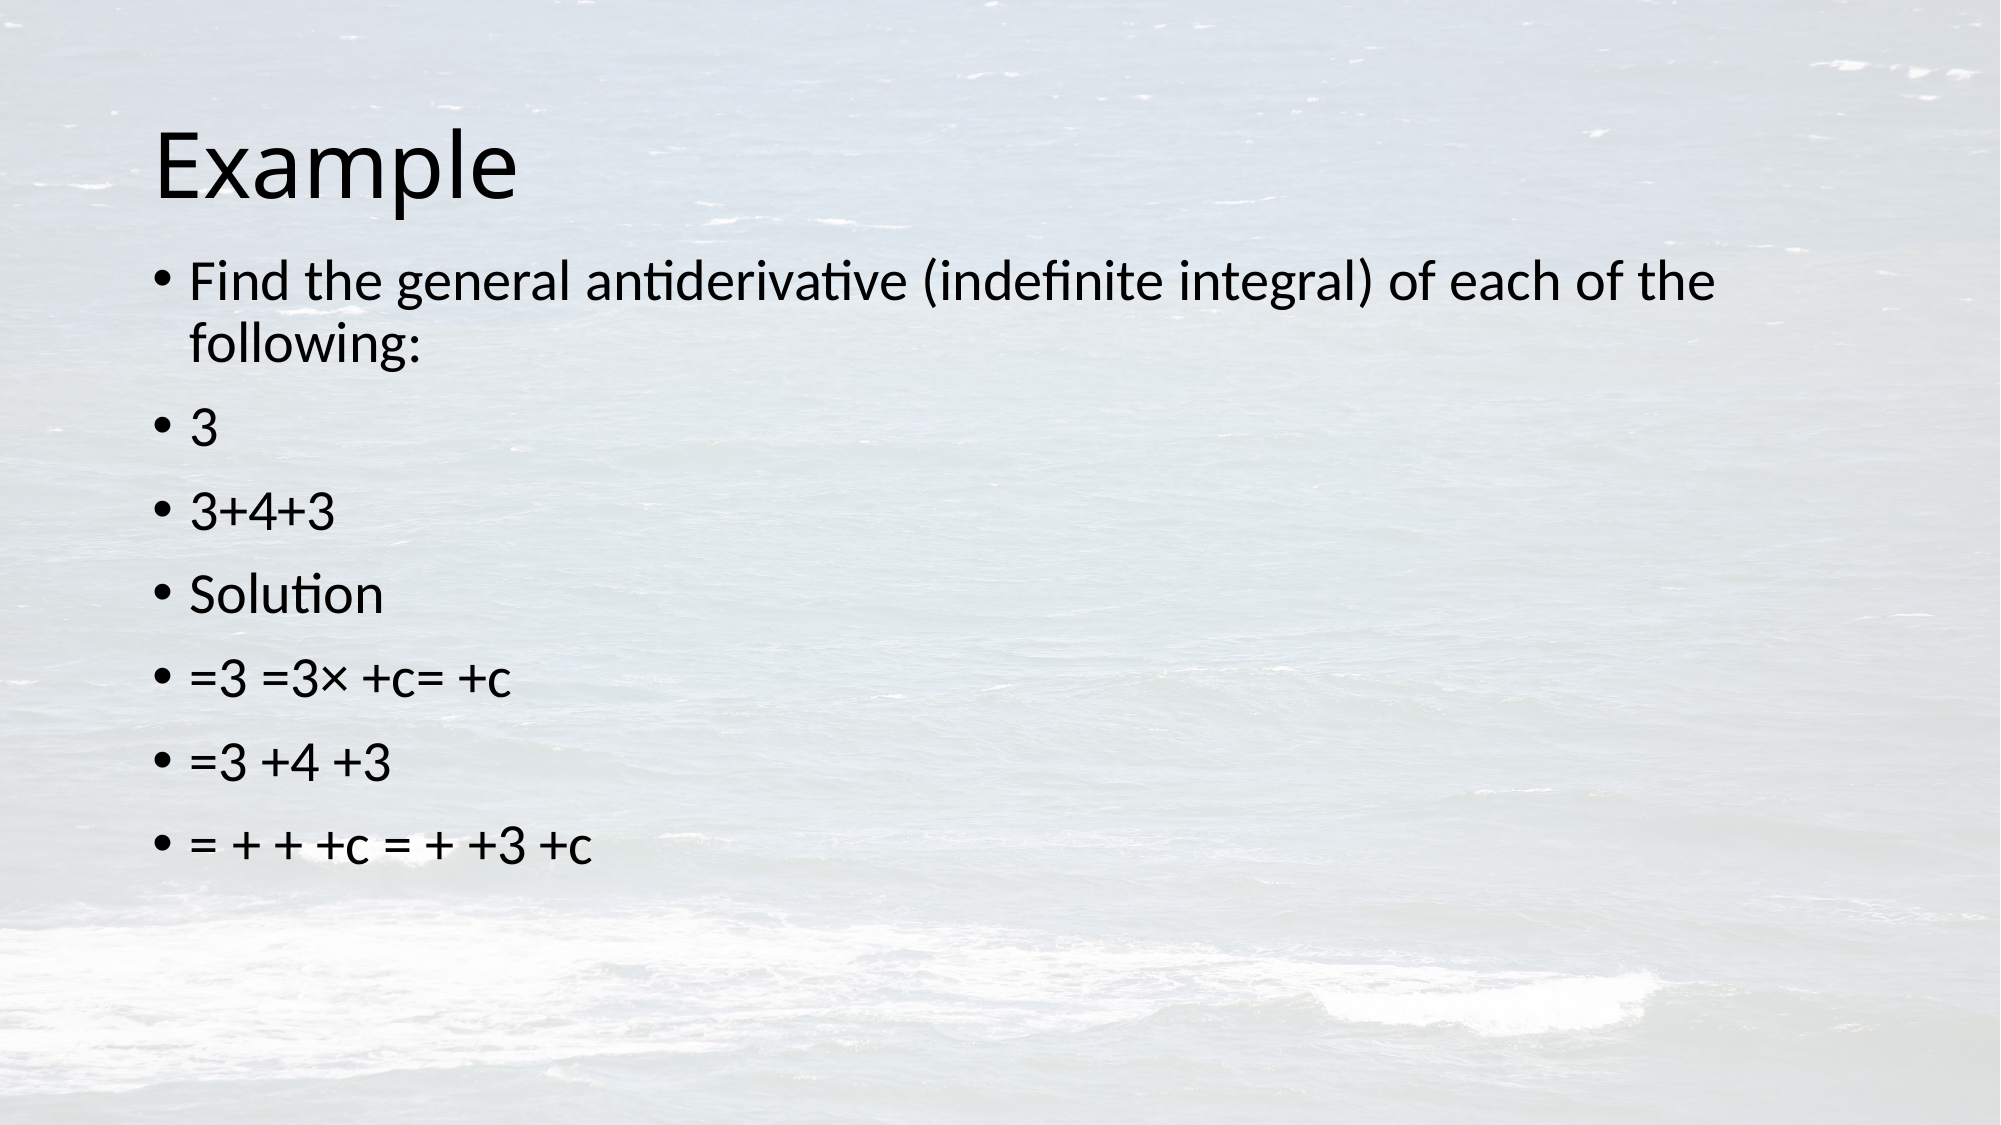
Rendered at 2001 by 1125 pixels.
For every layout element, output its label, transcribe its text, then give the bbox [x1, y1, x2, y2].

title Example [137, 59, 1863, 278]
